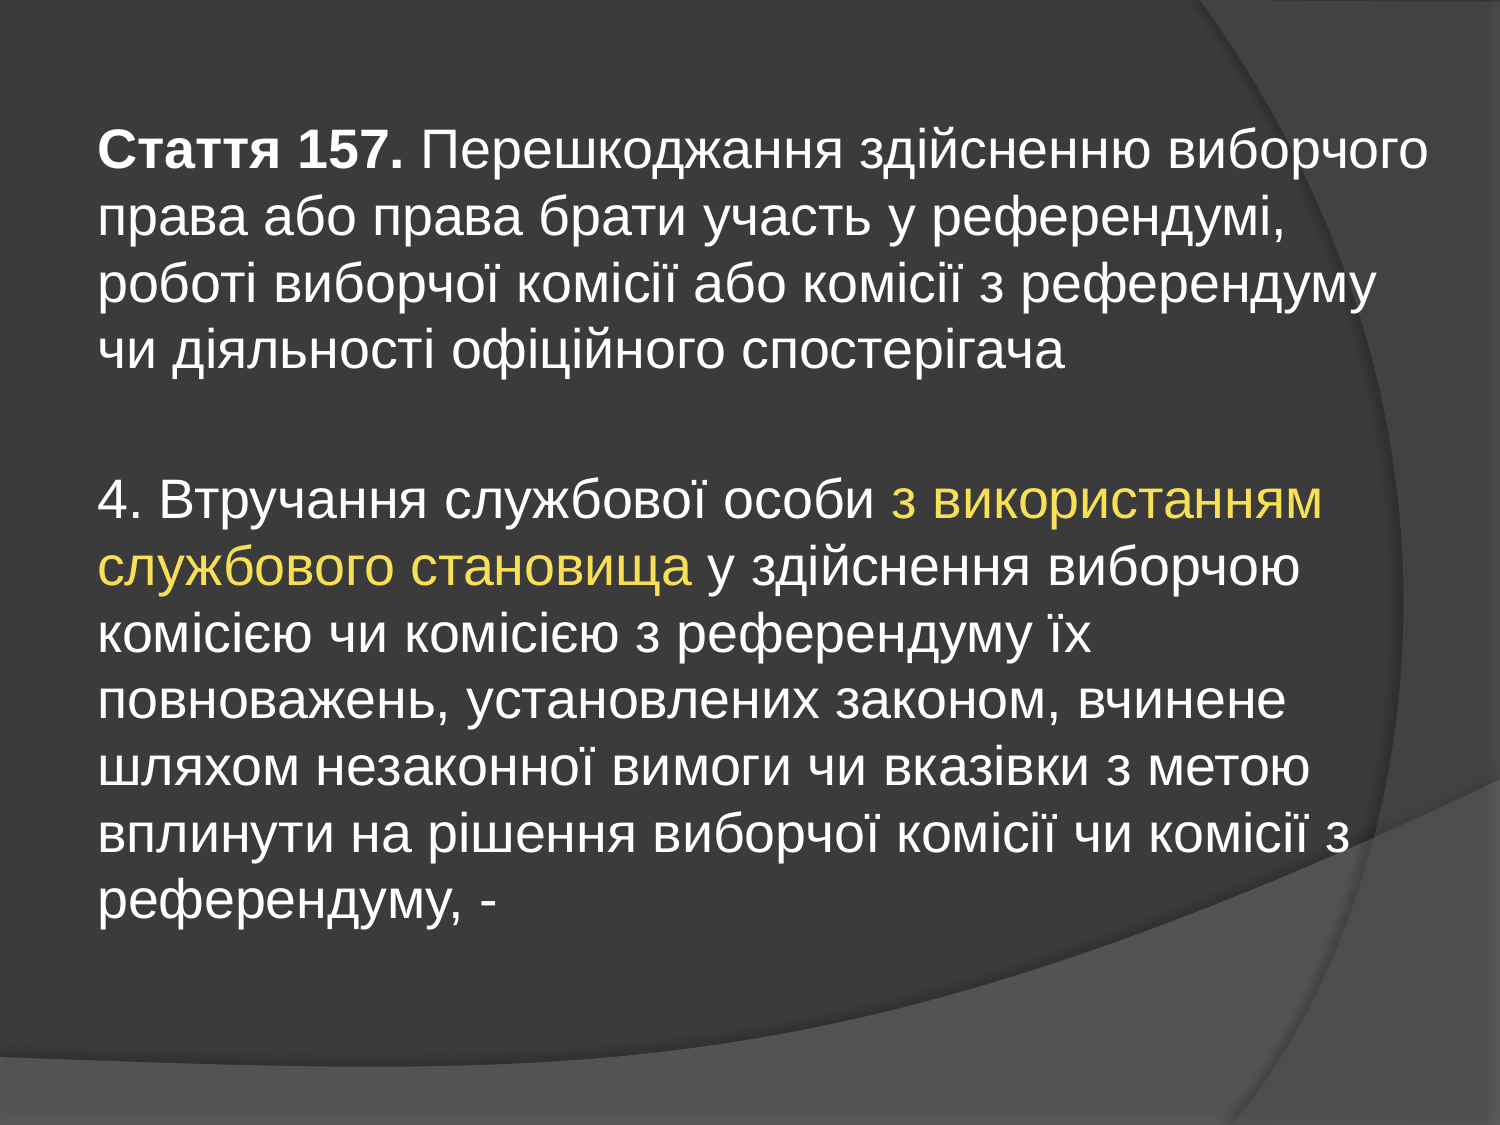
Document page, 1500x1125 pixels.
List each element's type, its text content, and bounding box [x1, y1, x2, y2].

list Стаття 157. Перешкоджання здійсненню виборчого права або права брати участь у референдумі, роботі виборчої комісії або комісії з референдуму чи діяльності офіційного спостерігача 4. Втручання службової особи з використанням службового становища у здійснення виборчою комісією чи комісією з референдуму їх повноважень, установлених законом, вчинене шляхом незаконної вимоги чи вказівки з метою вплинути на рішення виборчої комісії чи комісії з референдуму, - [76, 54, 1447, 1012]
